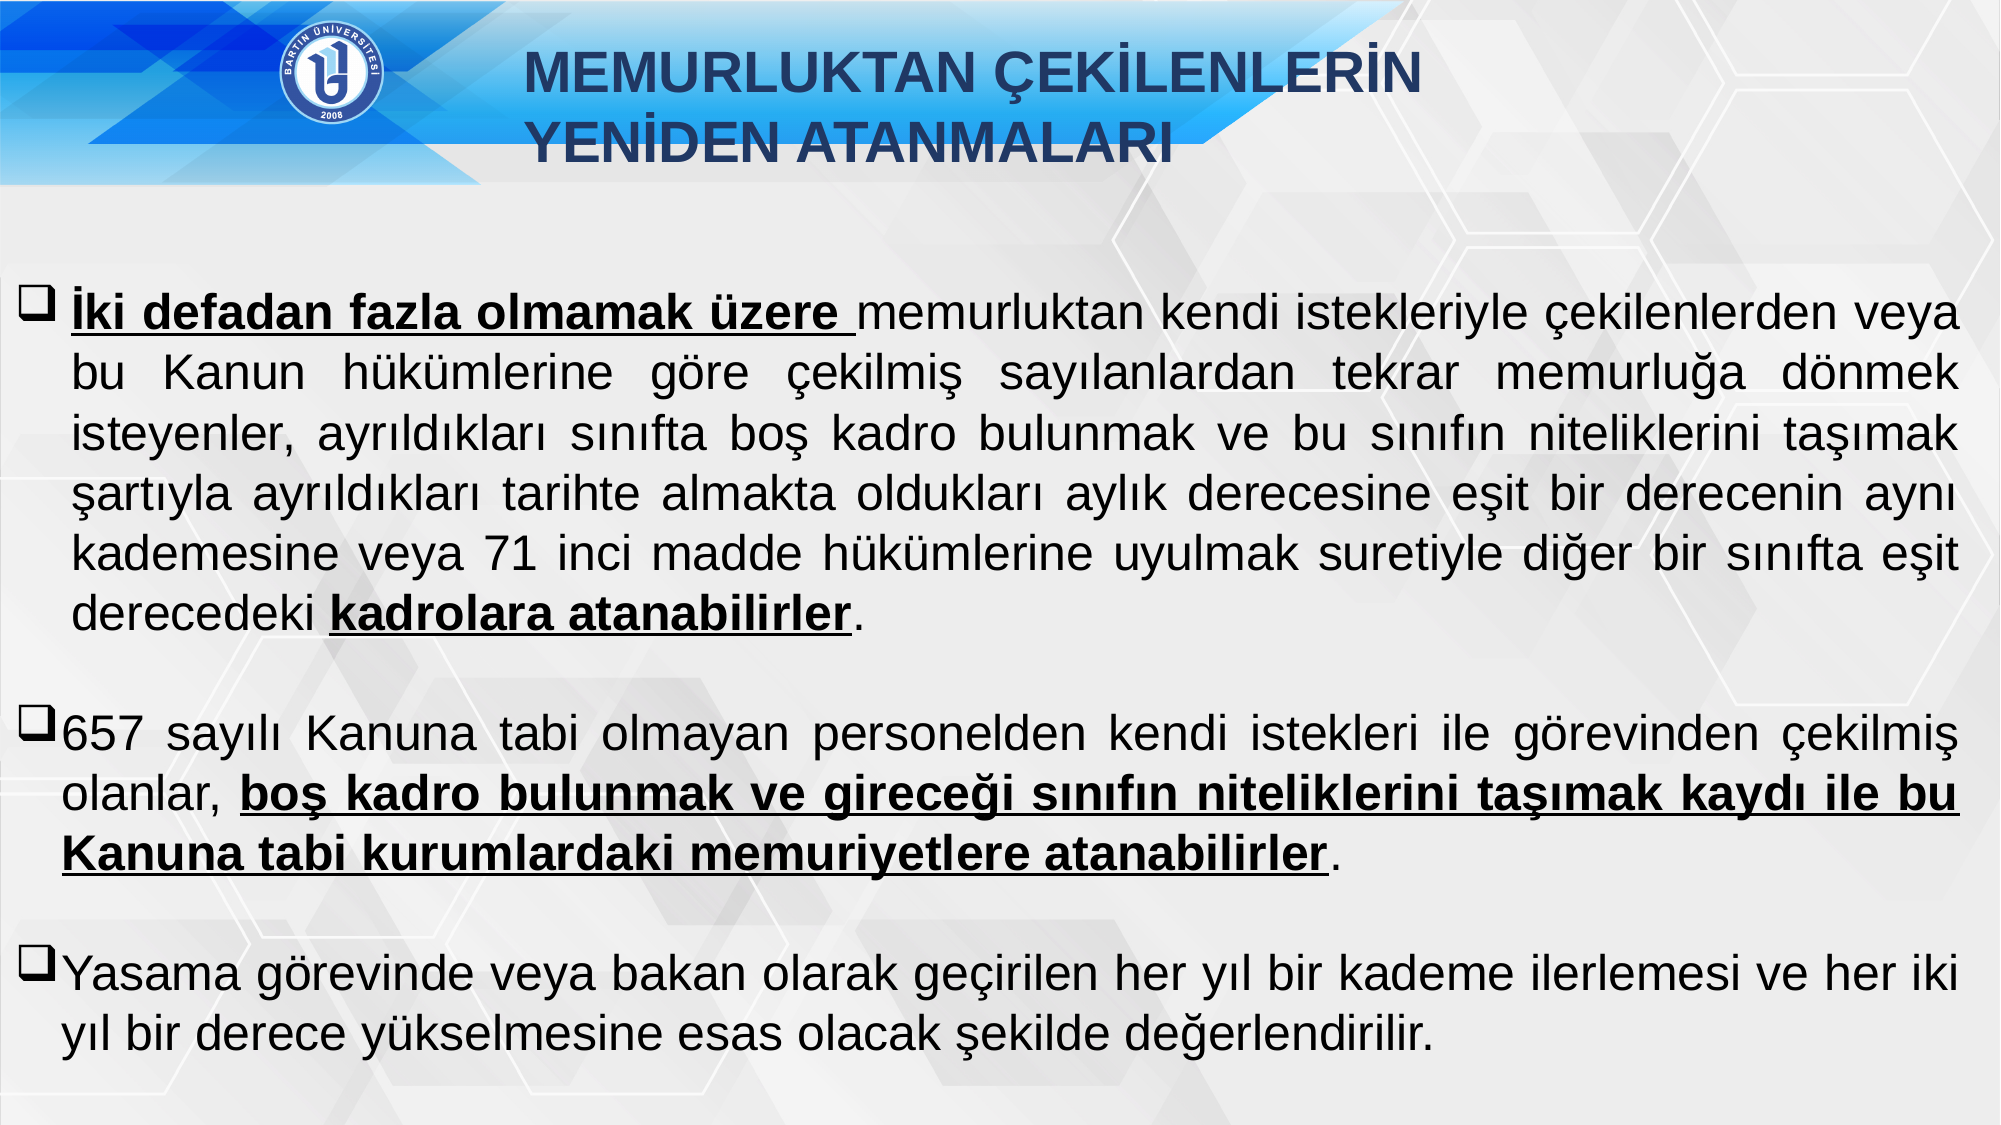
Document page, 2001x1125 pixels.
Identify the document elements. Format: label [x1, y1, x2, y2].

picture [0, 0, 2000, 1125]
text_box [0, 1, 1565, 200]
